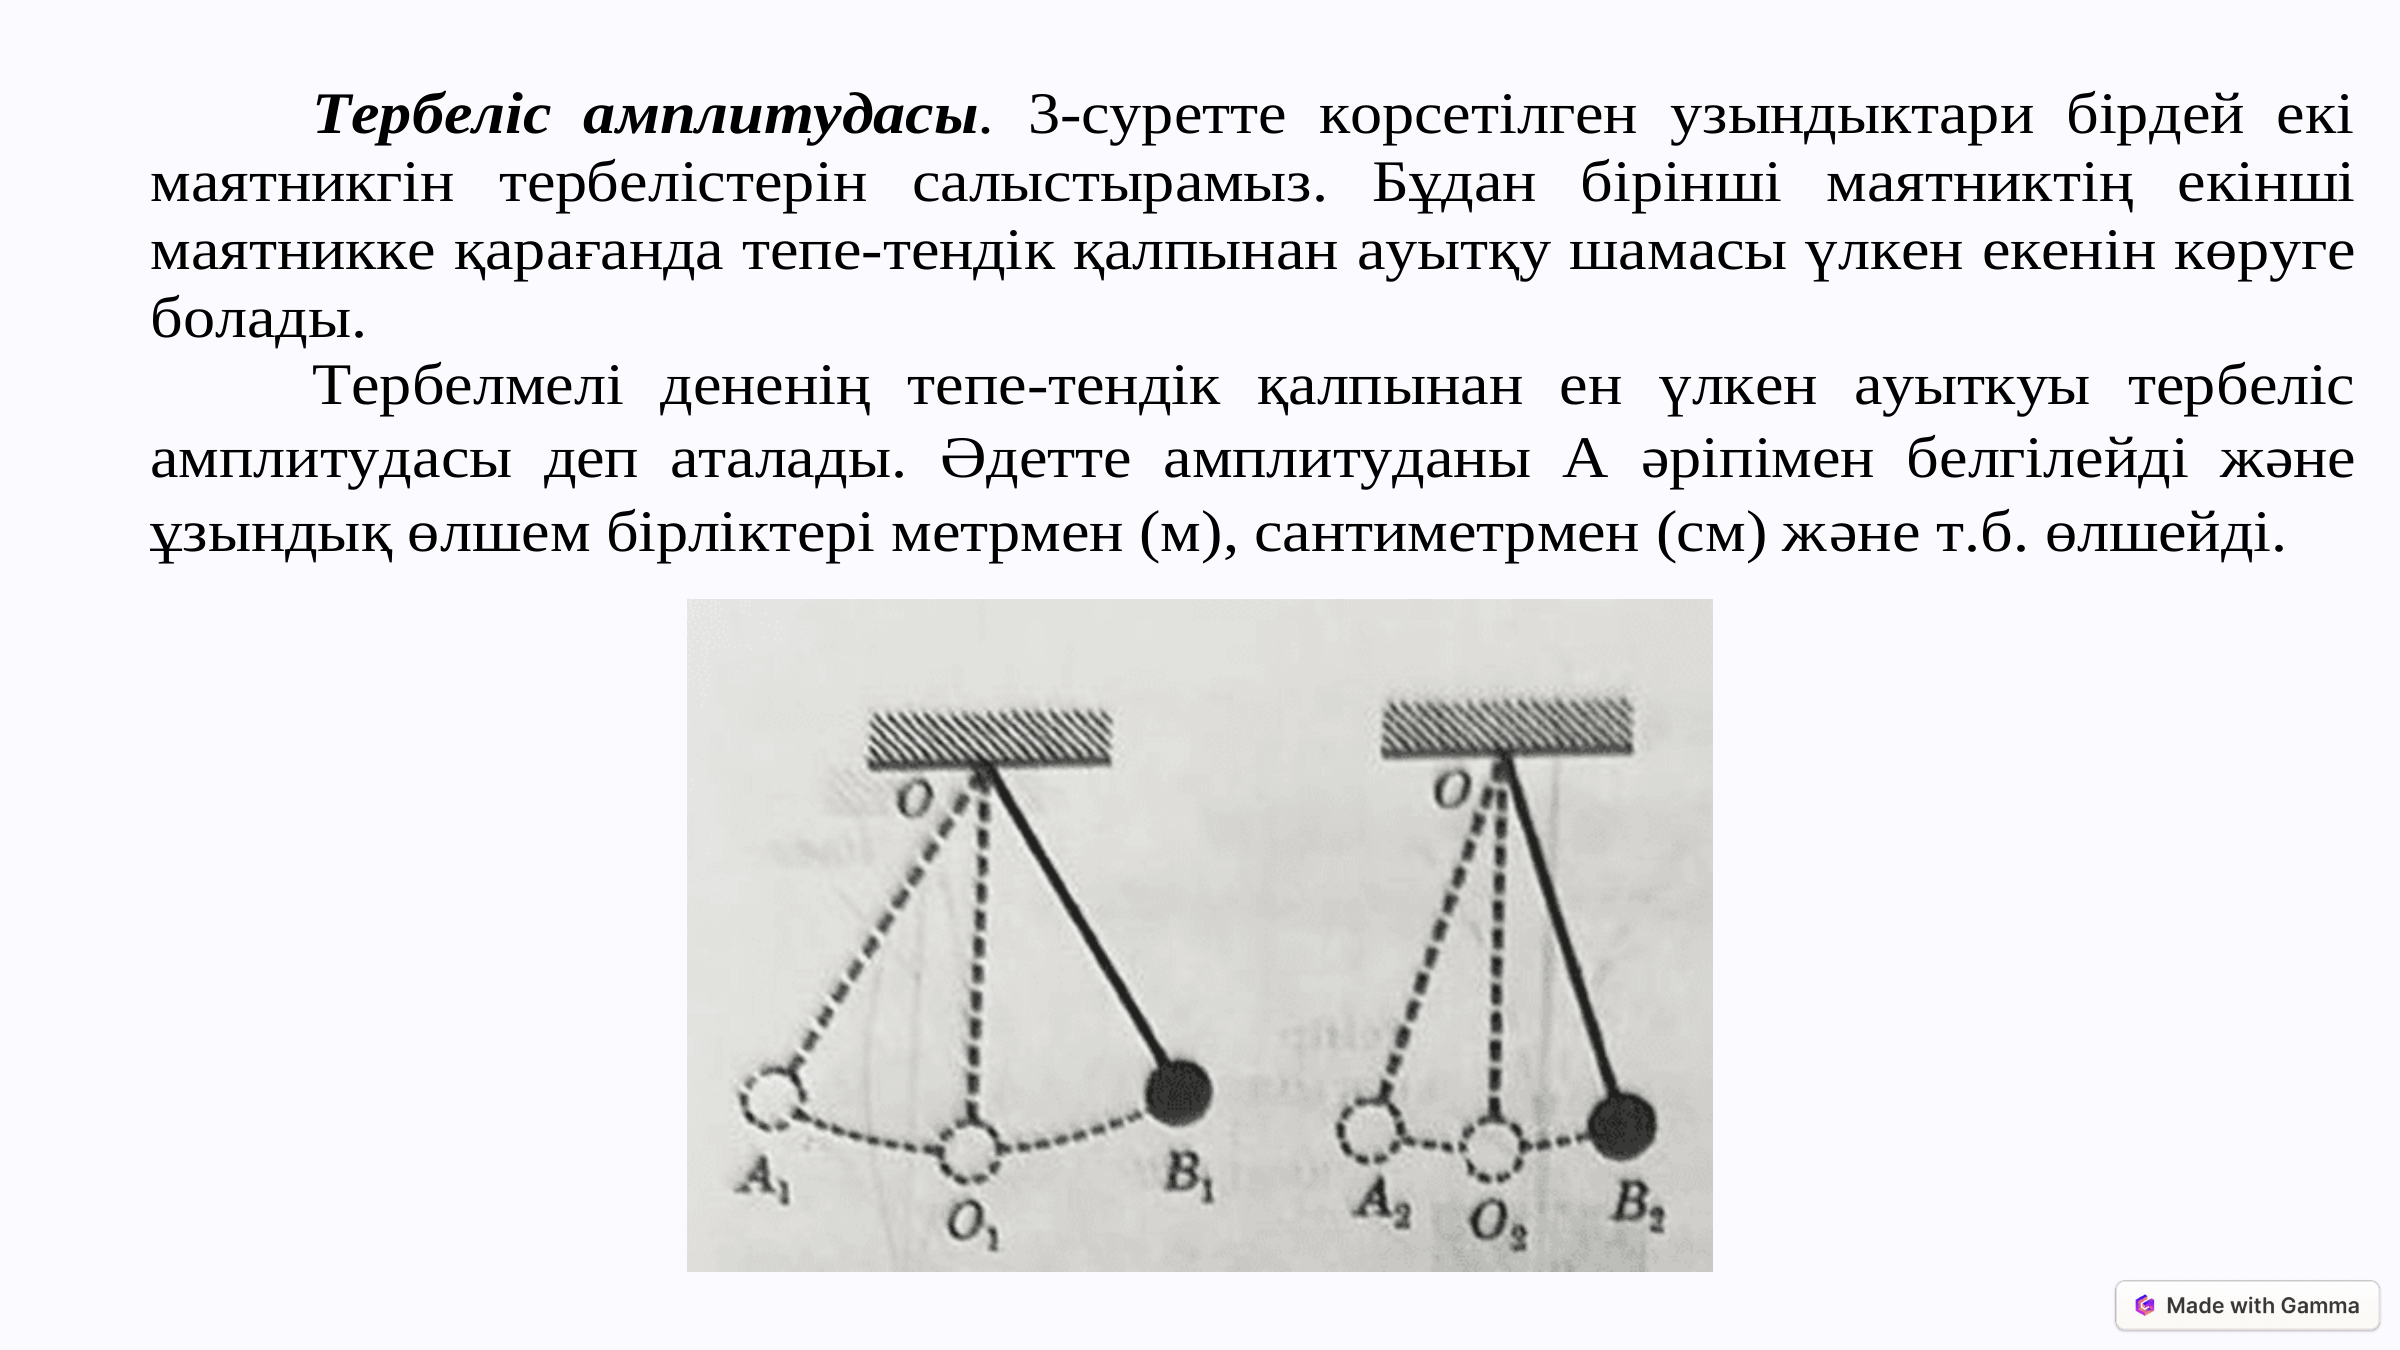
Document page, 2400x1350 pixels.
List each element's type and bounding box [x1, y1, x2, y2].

picture [131, 78, 2356, 1272]
picture [2106, 1271, 2389, 1339]
